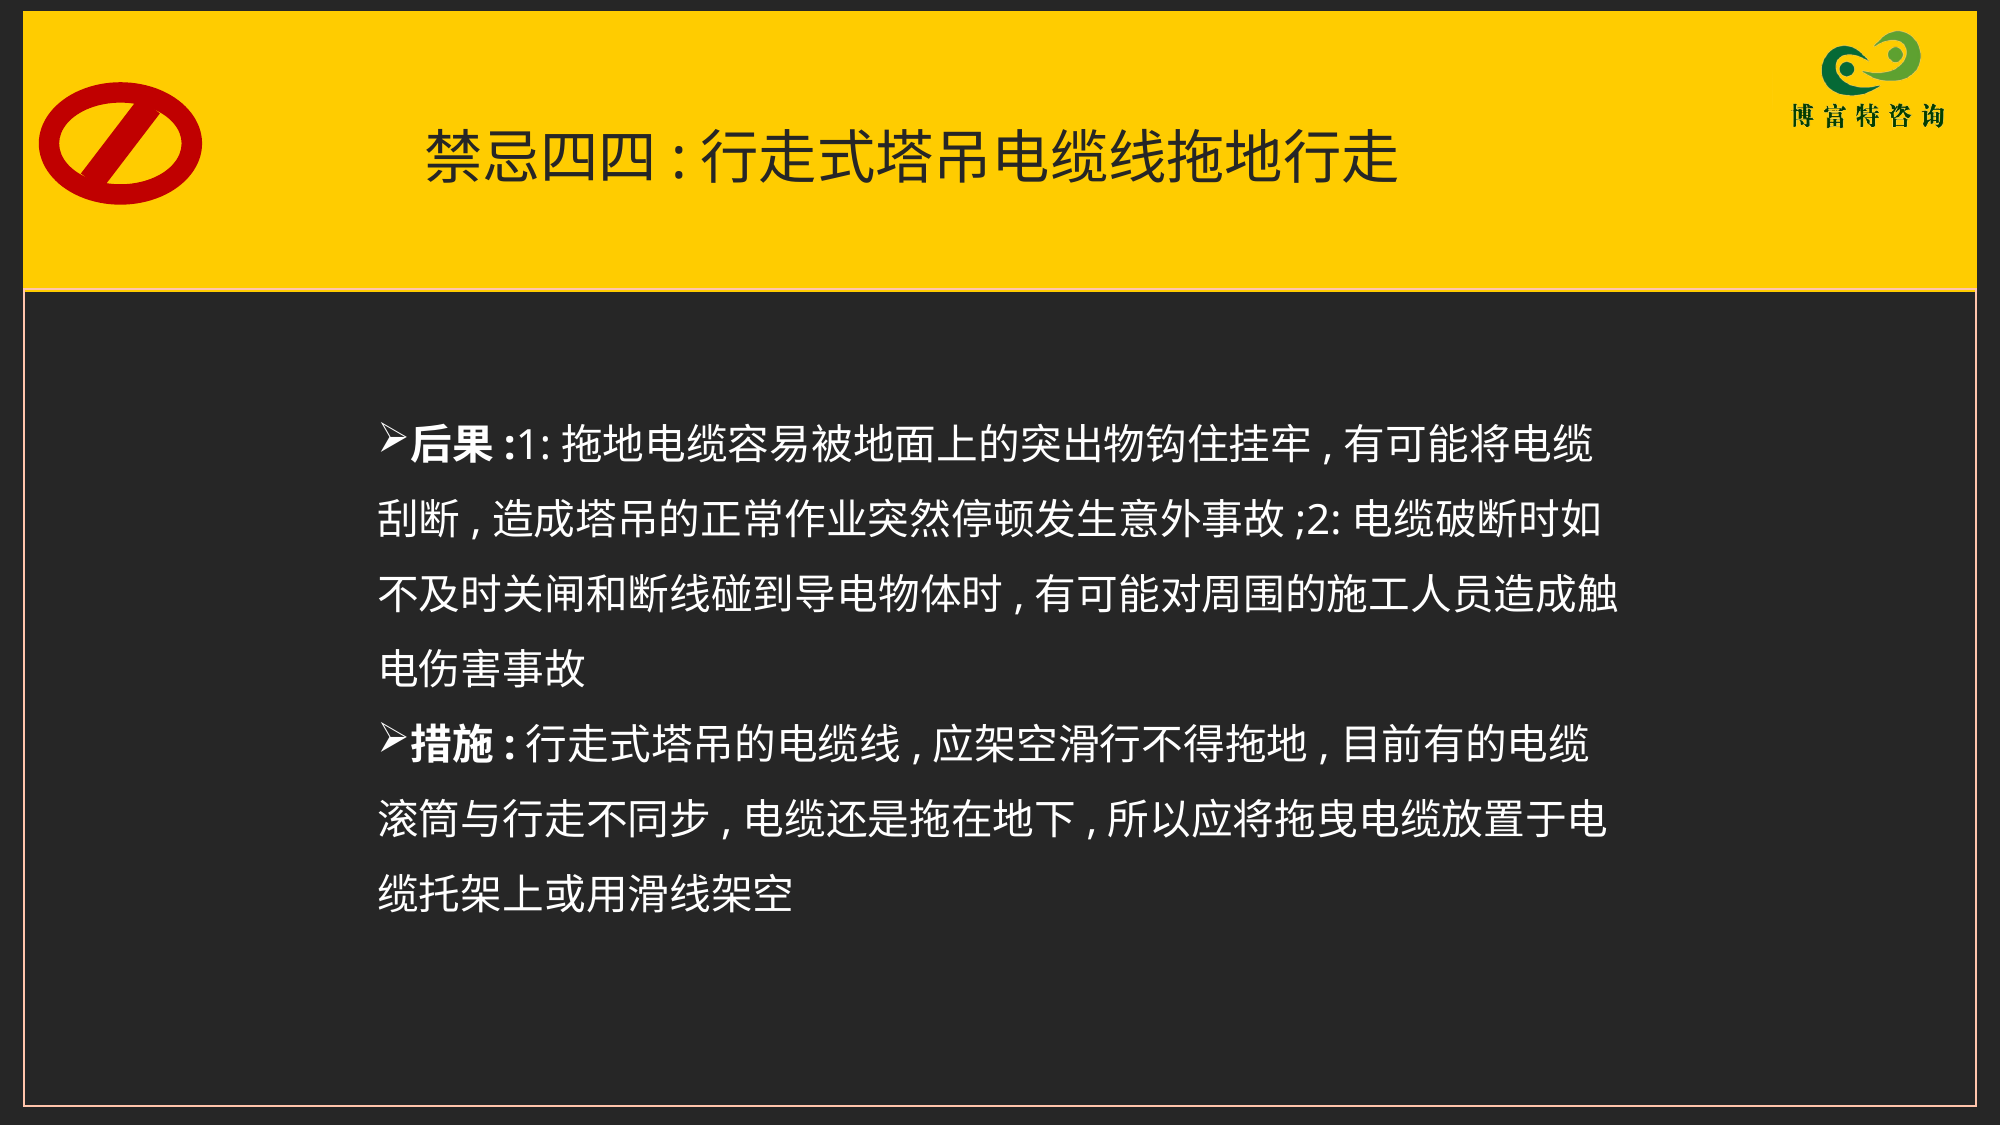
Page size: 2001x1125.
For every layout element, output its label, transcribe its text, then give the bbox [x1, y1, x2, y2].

title 禁忌四四:行走式塔吊电缆线拖地行走 [409, 78, 1685, 281]
list 后果:1:拖地电缆容易被地面上的突出物钩住挂牢,有可能将电缆刮断,造成塔吊的正常作业突然停顿发生意外事故;2:电缆破断时如不及时关闸和断线碰到导电物体时,有可能对周围的施工人员造成触电伤害事故 措施:行走式塔吊的电缆线,应架空滑行不得拖地,目前有的电缆滚筒与行走不同步,电缆还是拖在地下,所以应将拖曳电缆放置于电缆托架上或用滑线架空 [362, 385, 1638, 953]
picture [1772, 30, 1969, 131]
